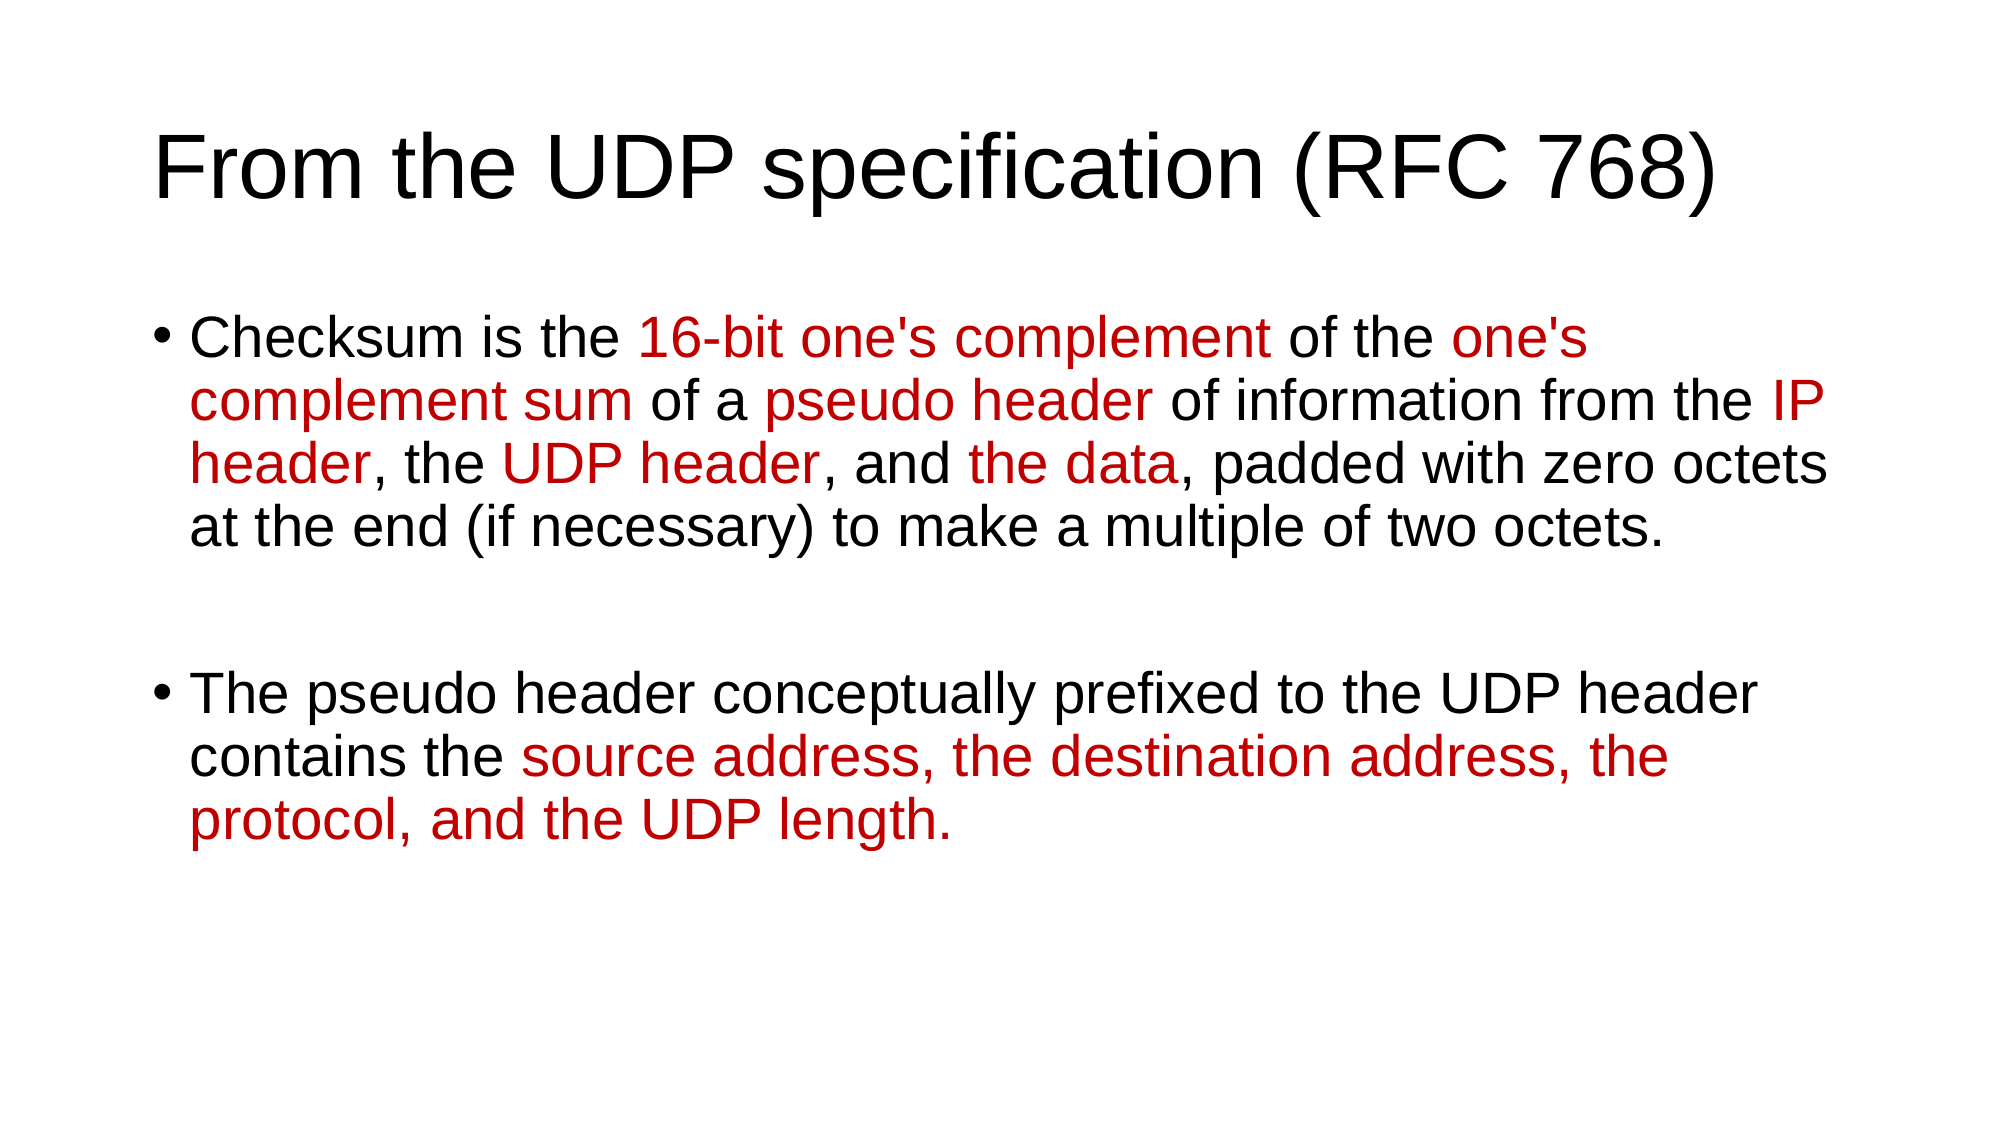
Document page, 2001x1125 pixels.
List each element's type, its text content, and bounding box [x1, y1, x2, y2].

title From the UDP specification (RFC 768) [137, 59, 1863, 278]
list Checksum is the 16-bit one's complement of the one's complement sum of a pseudo header of information from the IP header, the UDP header, and the data, padded with zero octets at the end (if necessary) to make a multiple of two octets. The pseudo header conceptually prefixed to the UDP header contains the source address, the destination address, the protocol, and the UDP length. [137, 299, 1863, 1014]
